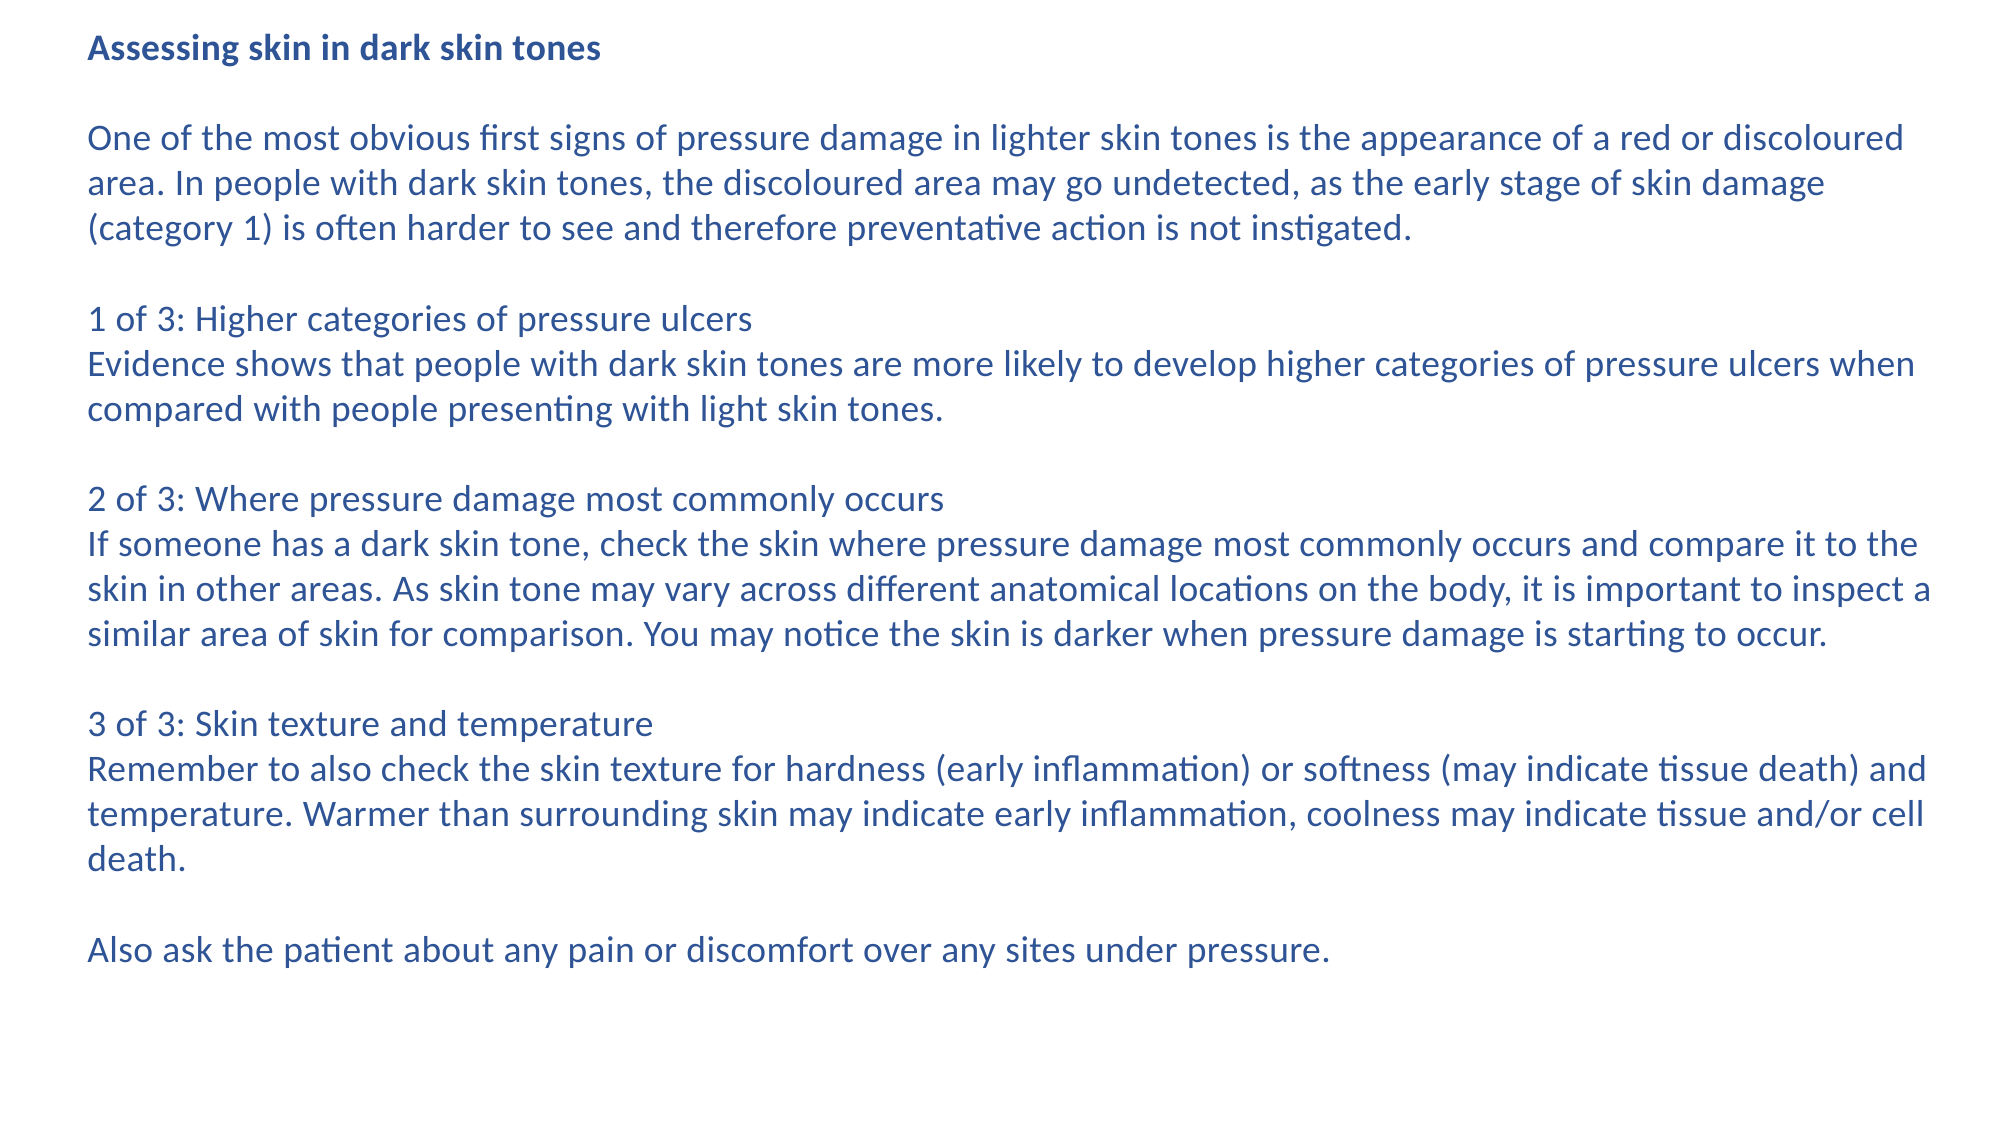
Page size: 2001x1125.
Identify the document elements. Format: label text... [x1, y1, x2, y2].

text_box Assessing skin in dark skin tones One of the most obvious first signs of pressure damage in lighter skin tones is the appearance of a red or discoloured area. In people with dark skin tones, the discoloured area may go undetected, as the early stage of skin damage (category 1) is often harder to see and therefore preventative action is not instigated. 1 of 3: Higher categories of pressure ulcers Evidence shows that people with dark skin tones are more likely to develop higher categories of pressure ulcers when compared with people presenting with light skin tones. 2 of 3: Where pressure damage most commonly occurs If someone has a dark skin tone, check the skin where pressure damage most commonly occurs and compare it to the skin in other areas. As skin tone may vary across different anatomical locations on the body, it is important to inspect a similar area of skin for comparison. You may notice the skin is darker when pressure damage is starting to occur. 3 of 3: Skin texture and temperature Remember to also check the skin texture for hardness (early inflammation) or softness (may indicate tissue death) and temperature. Warmer than surrounding skin may indicate early inflammation, coolness may indicate tissue and/or cell death. Also ask the patient about any pain or discomfort over any sites under pressure. [85, 20, 1980, 970]
